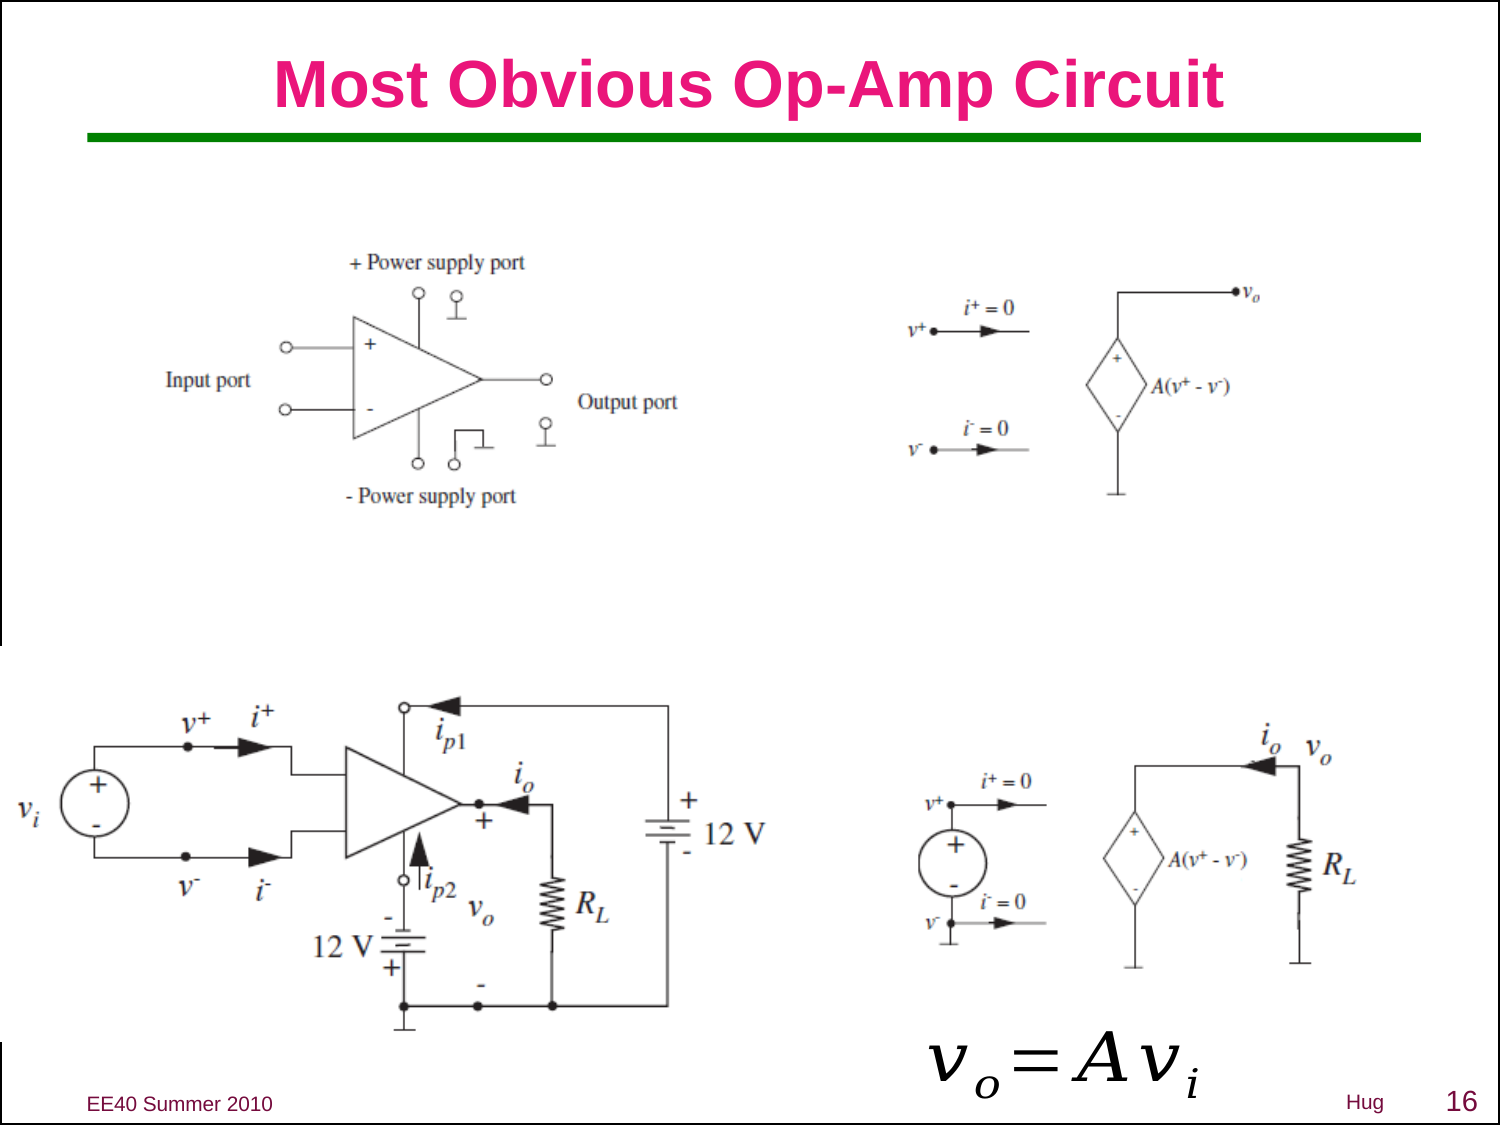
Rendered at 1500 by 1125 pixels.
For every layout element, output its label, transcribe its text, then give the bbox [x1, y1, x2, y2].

picture [148, 240, 701, 516]
picture [891, 705, 1385, 994]
title Most Obvious Op-Amp Circuit [74, 37, 1426, 126]
picture [891, 269, 1277, 516]
picture [0, 645, 785, 1042]
